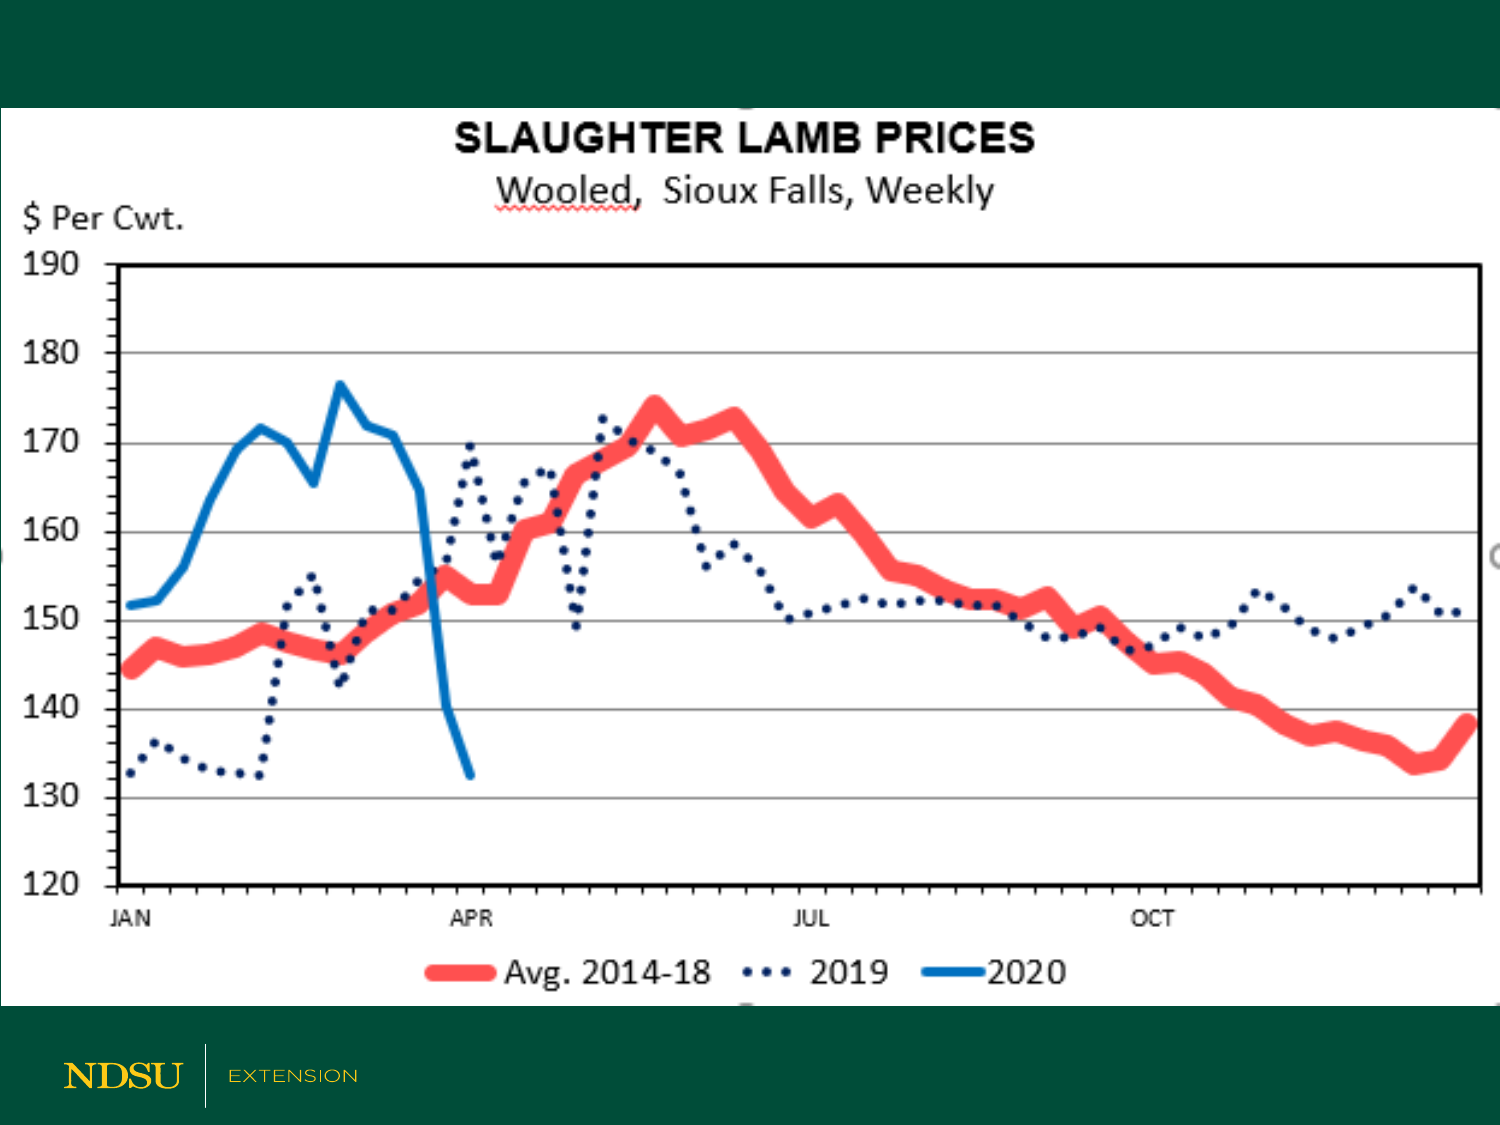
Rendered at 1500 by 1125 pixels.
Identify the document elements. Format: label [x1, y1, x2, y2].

picture [1, 108, 1500, 1007]
